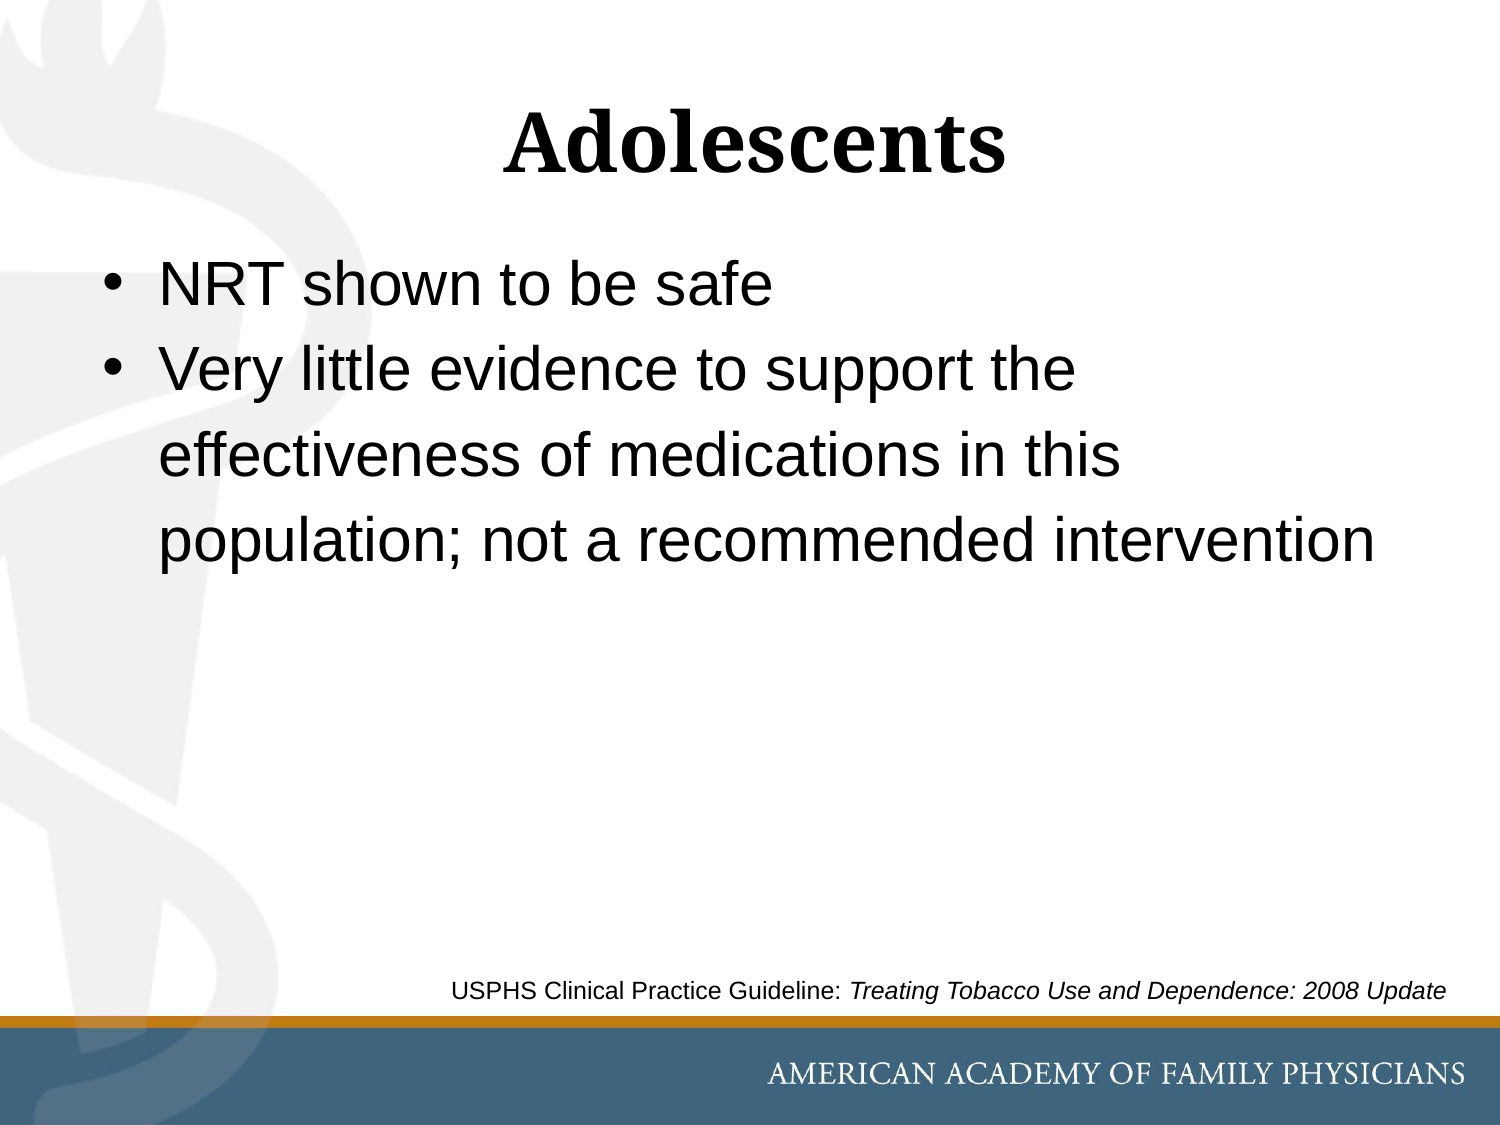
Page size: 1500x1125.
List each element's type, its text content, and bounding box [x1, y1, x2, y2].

title Adolescents [87, 45, 1425, 233]
list NRT shown to be safe Very little evidence to support the effectiveness of medications in this population; not a recommended intervention [87, 224, 1413, 600]
picture [0, 0, 1500, 1125]
text_box USPHS Clinical Practice Guideline: Treating Tobacco Use and Dependence: 2008 Update [362, 967, 1464, 1013]
